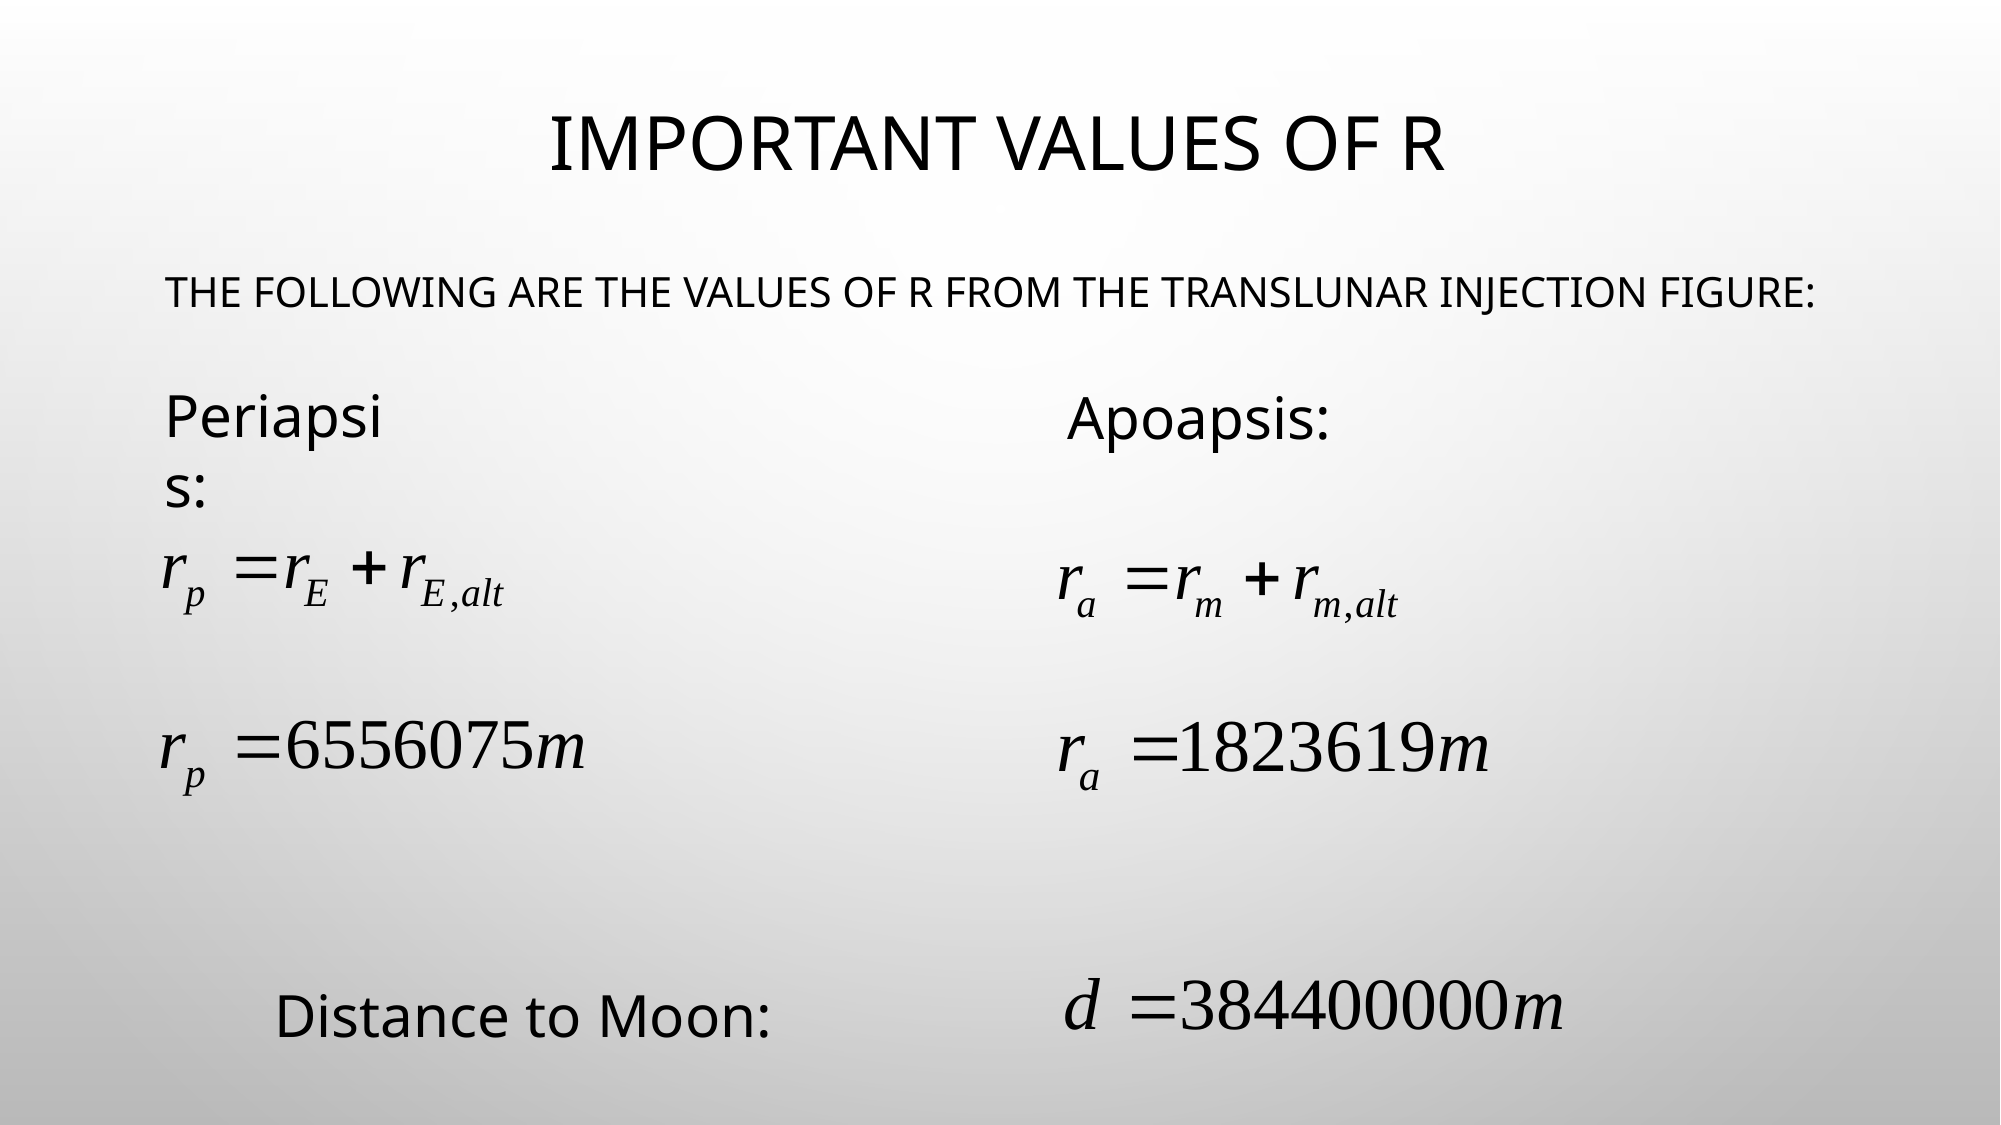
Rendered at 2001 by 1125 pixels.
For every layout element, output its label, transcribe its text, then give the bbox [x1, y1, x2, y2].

text_box Periapsis: [149, 372, 424, 518]
text_box Distance to Moon: [259, 972, 853, 1057]
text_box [1045, 529, 1412, 642]
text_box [1052, 962, 1581, 1049]
title Important Values of R [148, 15, 1849, 278]
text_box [147, 696, 602, 811]
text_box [1045, 696, 1506, 810]
picture [0, 0, 2000, 1125]
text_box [149, 518, 517, 631]
text_box Apoapsis: [1052, 373, 1391, 459]
list The following are the values of r from the translunar injection figure: [149, 248, 1851, 811]
